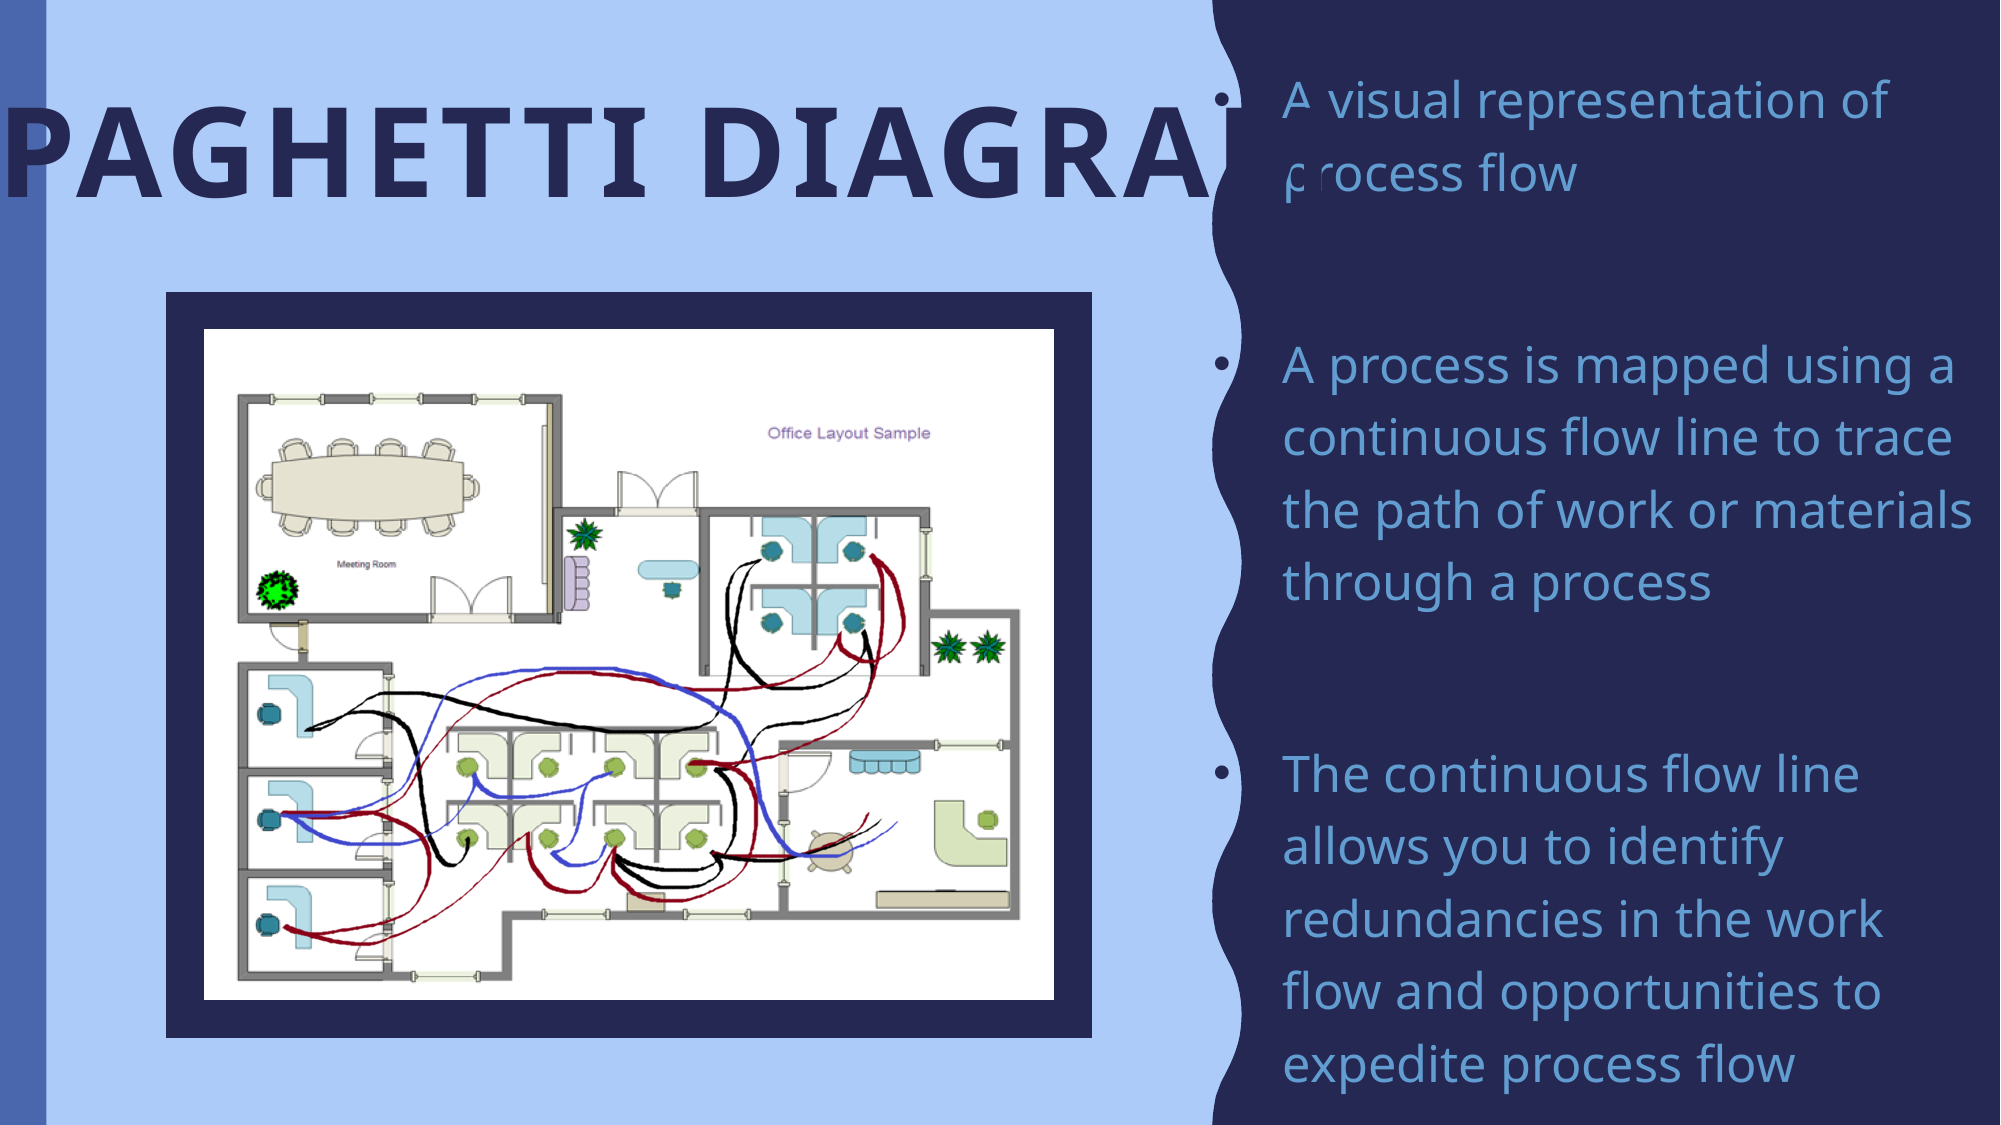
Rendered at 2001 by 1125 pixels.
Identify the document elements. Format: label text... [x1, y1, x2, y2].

text_box Spaghetti Diagram [0, 0, 1464, 230]
picture [203, 329, 1055, 1001]
list A visual representation of process flow A process is mapped using a continuous flow line to trace the path of work or materials through a process The continuous flow line allows you to identify redundancies in the work flow and opportunities to expedite process flow [1198, 49, 2000, 1104]
